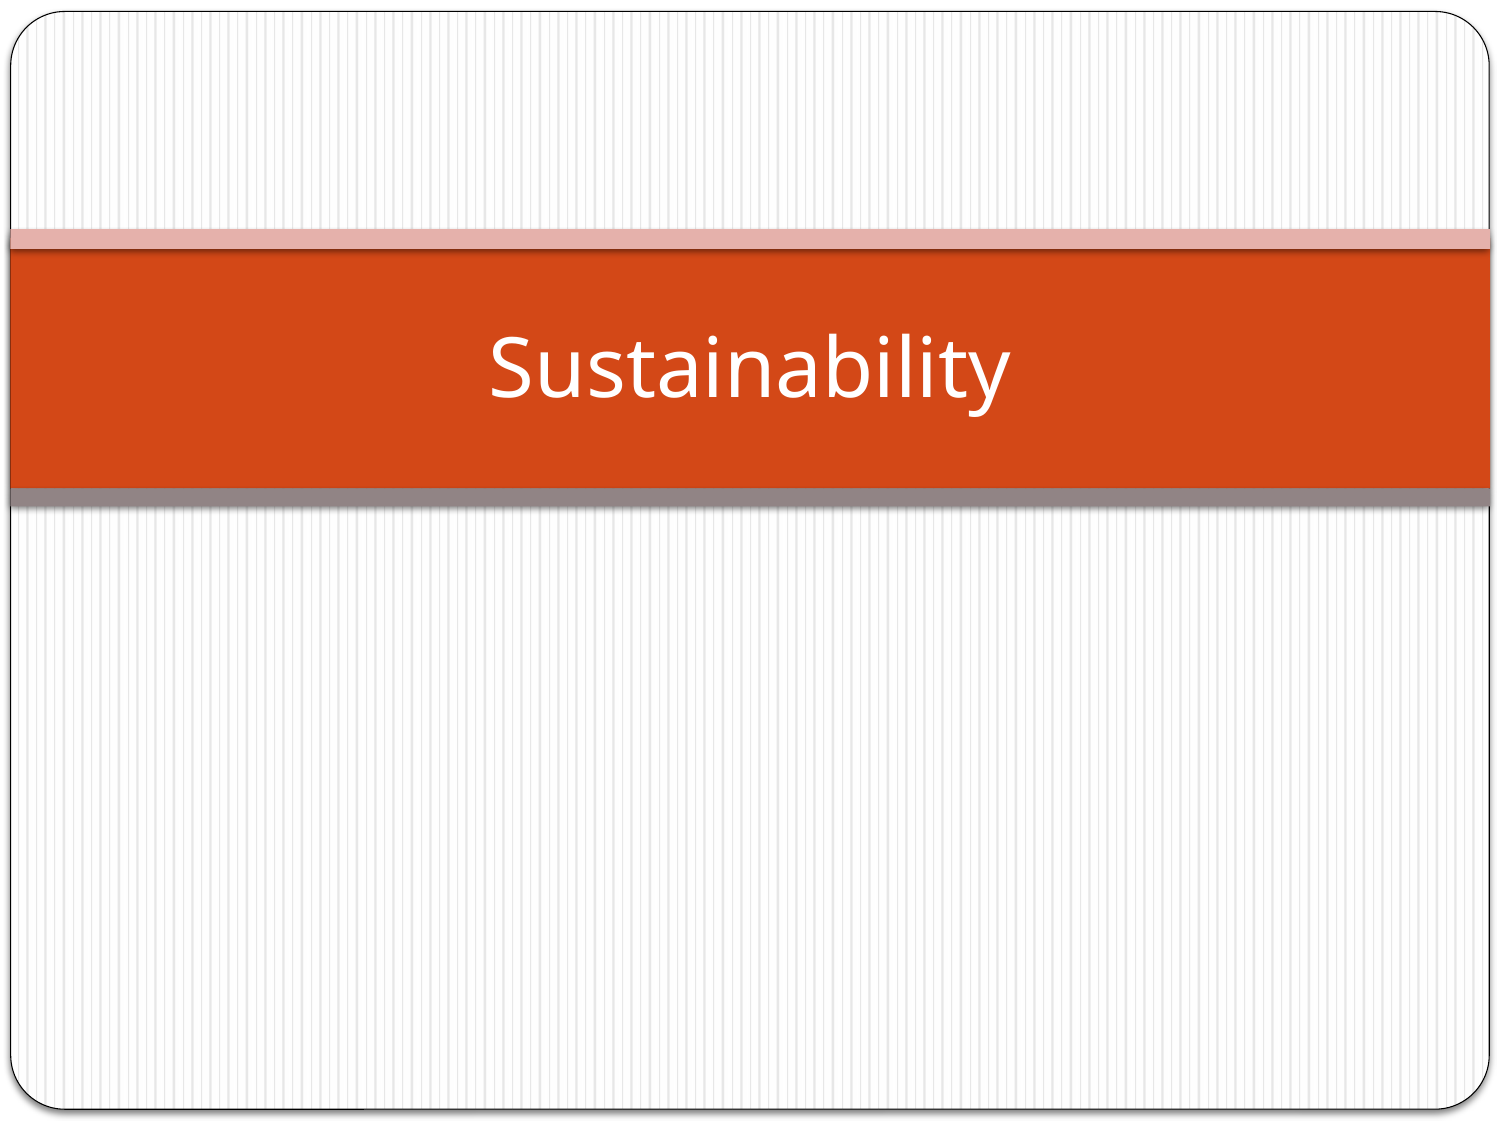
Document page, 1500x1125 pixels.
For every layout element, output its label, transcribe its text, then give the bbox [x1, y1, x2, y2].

title Sustainability [75, 247, 1425, 489]
